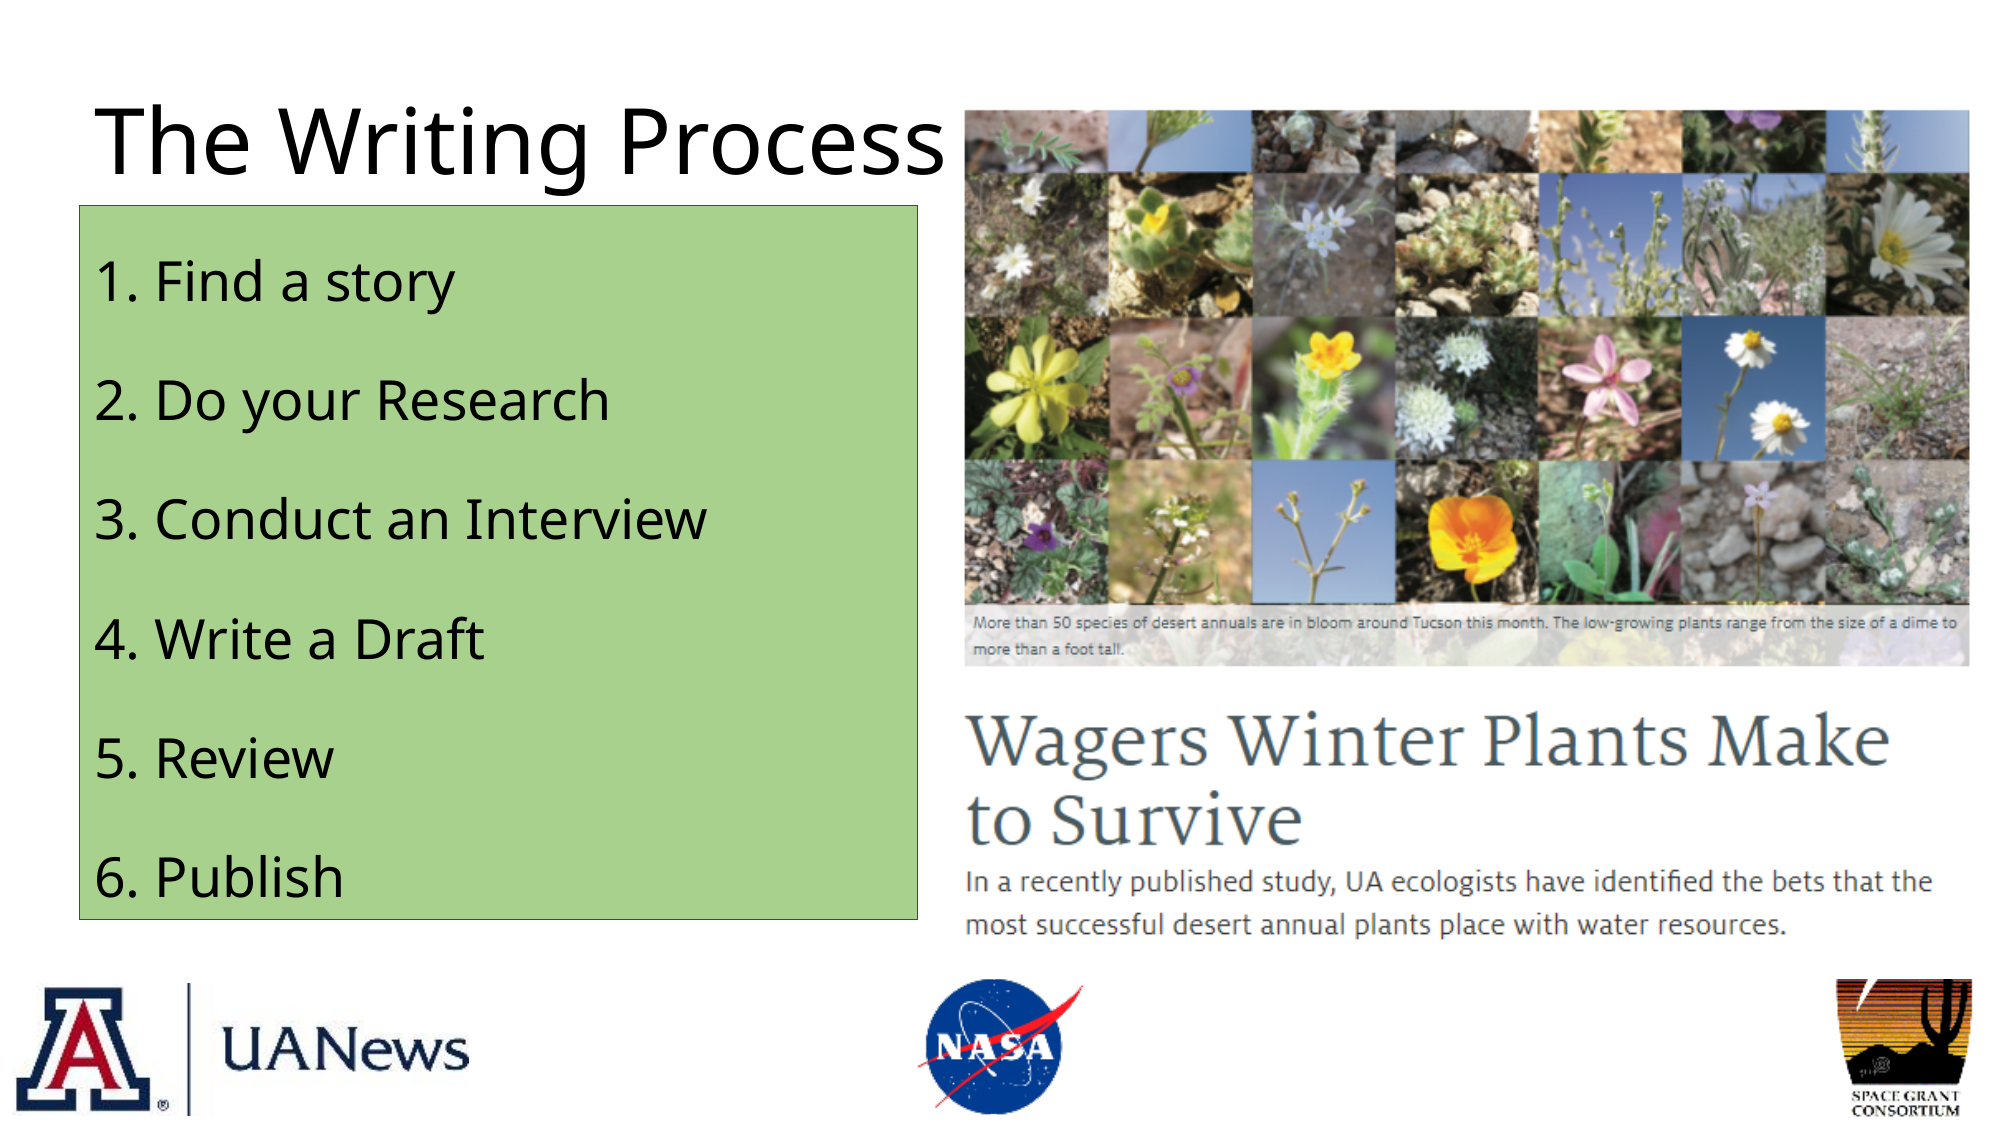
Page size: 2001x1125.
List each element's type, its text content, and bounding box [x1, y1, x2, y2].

list 1. Find a story 2. Do your Research 3. Conduct an Interview 4. Write a Draft 5. Review 6. Publish [79, 205, 918, 920]
picture [917, 88, 1988, 1123]
title The Writing Process [79, 36, 1805, 254]
picture [12, 983, 469, 1116]
